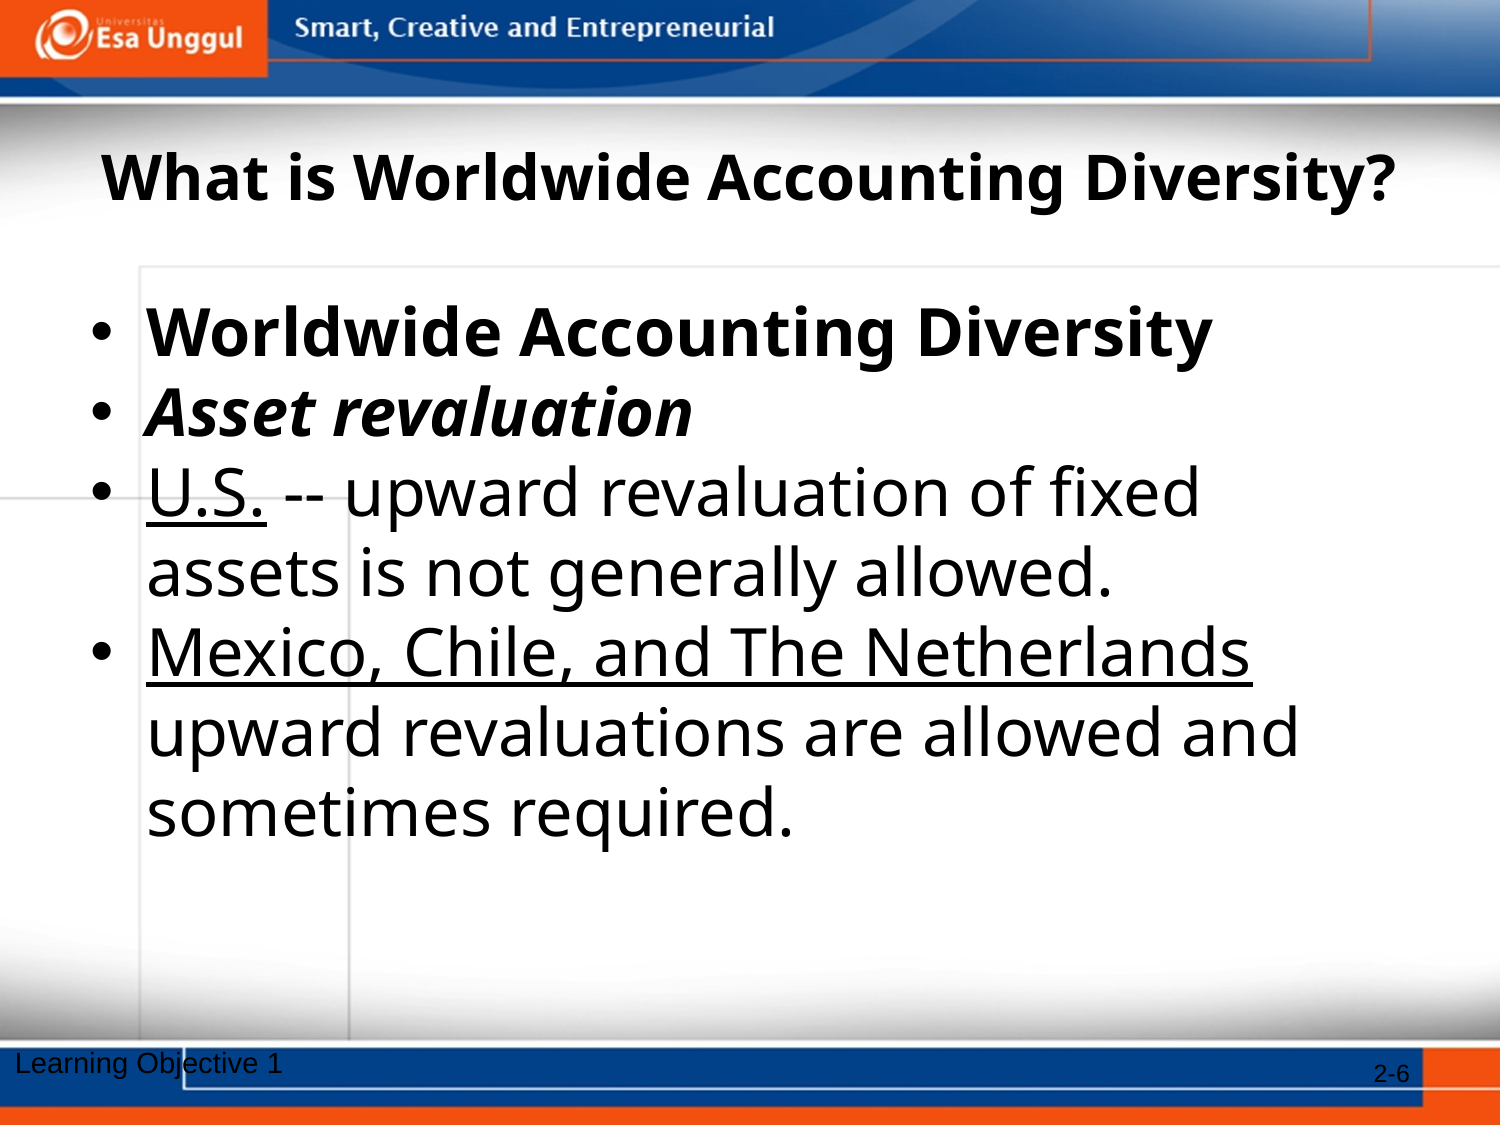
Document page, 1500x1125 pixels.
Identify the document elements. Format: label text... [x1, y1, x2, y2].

list Worldwide Accounting Diversity Asset revaluation U.S. -- upward revaluation of fixed assets is not generally allowed. Mexico, Chile, and The Netherlands upward revaluations are allowed and sometimes required. [75, 282, 1425, 1025]
text_box Learning Objective 1 [0, 1037, 475, 1088]
text_box [0, 1037, 488, 1098]
picture [0, 0, 1500, 1125]
slide_number 2-6 [1250, 1042, 1425, 1103]
title What is Worldwide Accounting Diversity? [75, 99, 1425, 250]
